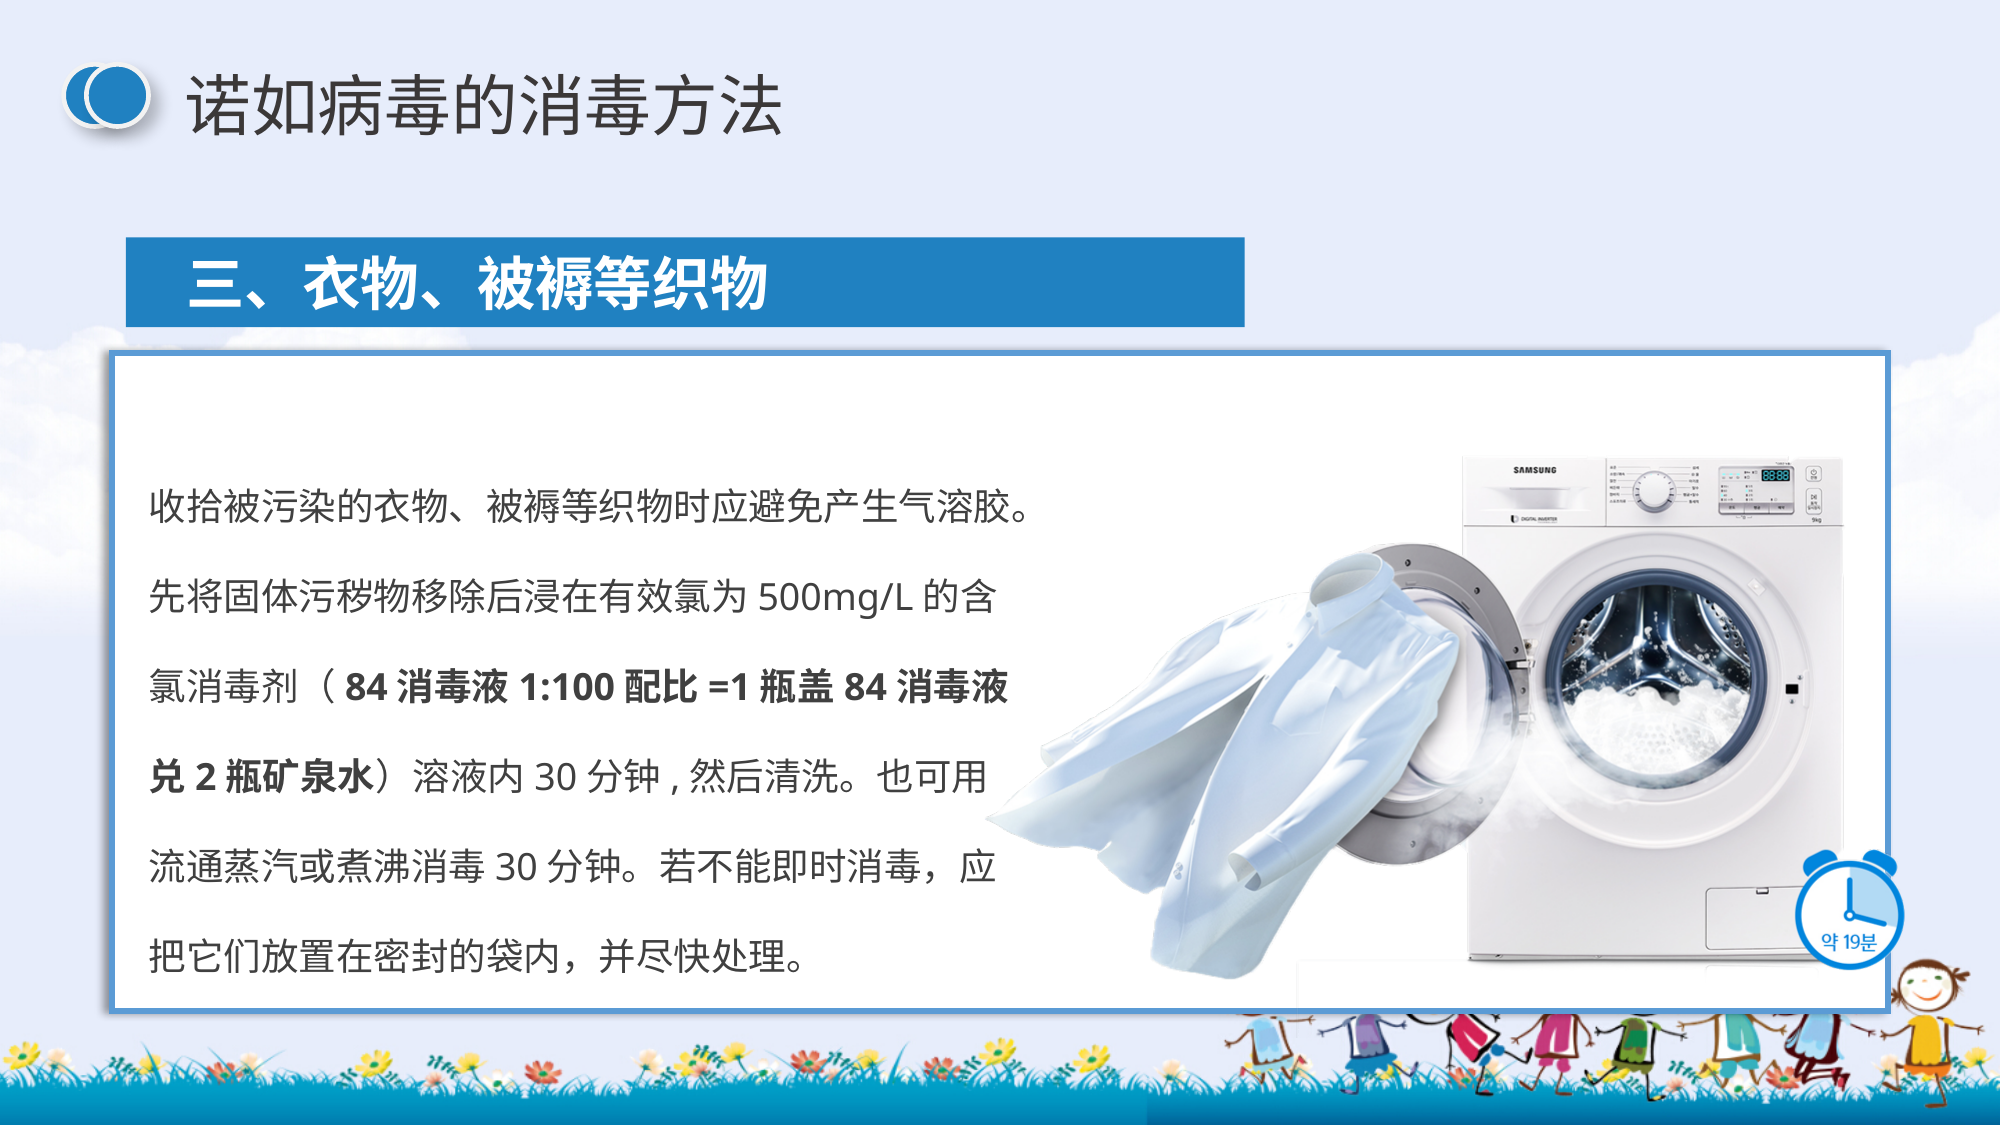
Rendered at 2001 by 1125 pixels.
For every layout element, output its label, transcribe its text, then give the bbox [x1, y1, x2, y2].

text_box [111, 352, 1889, 1012]
picture [0, 0, 2000, 1108]
text_box [85, 63, 150, 128]
text_box [62, 63, 105, 128]
text_box 收拾被污染的衣物、被褥等织物时应避免产生气溶胶。先将固体污秽物移除后浸在有效氯为500mg/L的含氯消毒剂（84消毒液1:100配比=1瓶盖84消毒液兑2瓶矿泉水）溶液内30分钟,然后清洗。也可用流通蒸汽或煮沸消毒30分钟。若不能即时消毒，应把它们放置在密封的袋内，并尽快处理。 [148, 437, 929, 978]
text_box 诺如病毒的消毒方法 [169, 56, 801, 151]
text_box 三、衣物、被褥等织物 [125, 237, 1245, 328]
